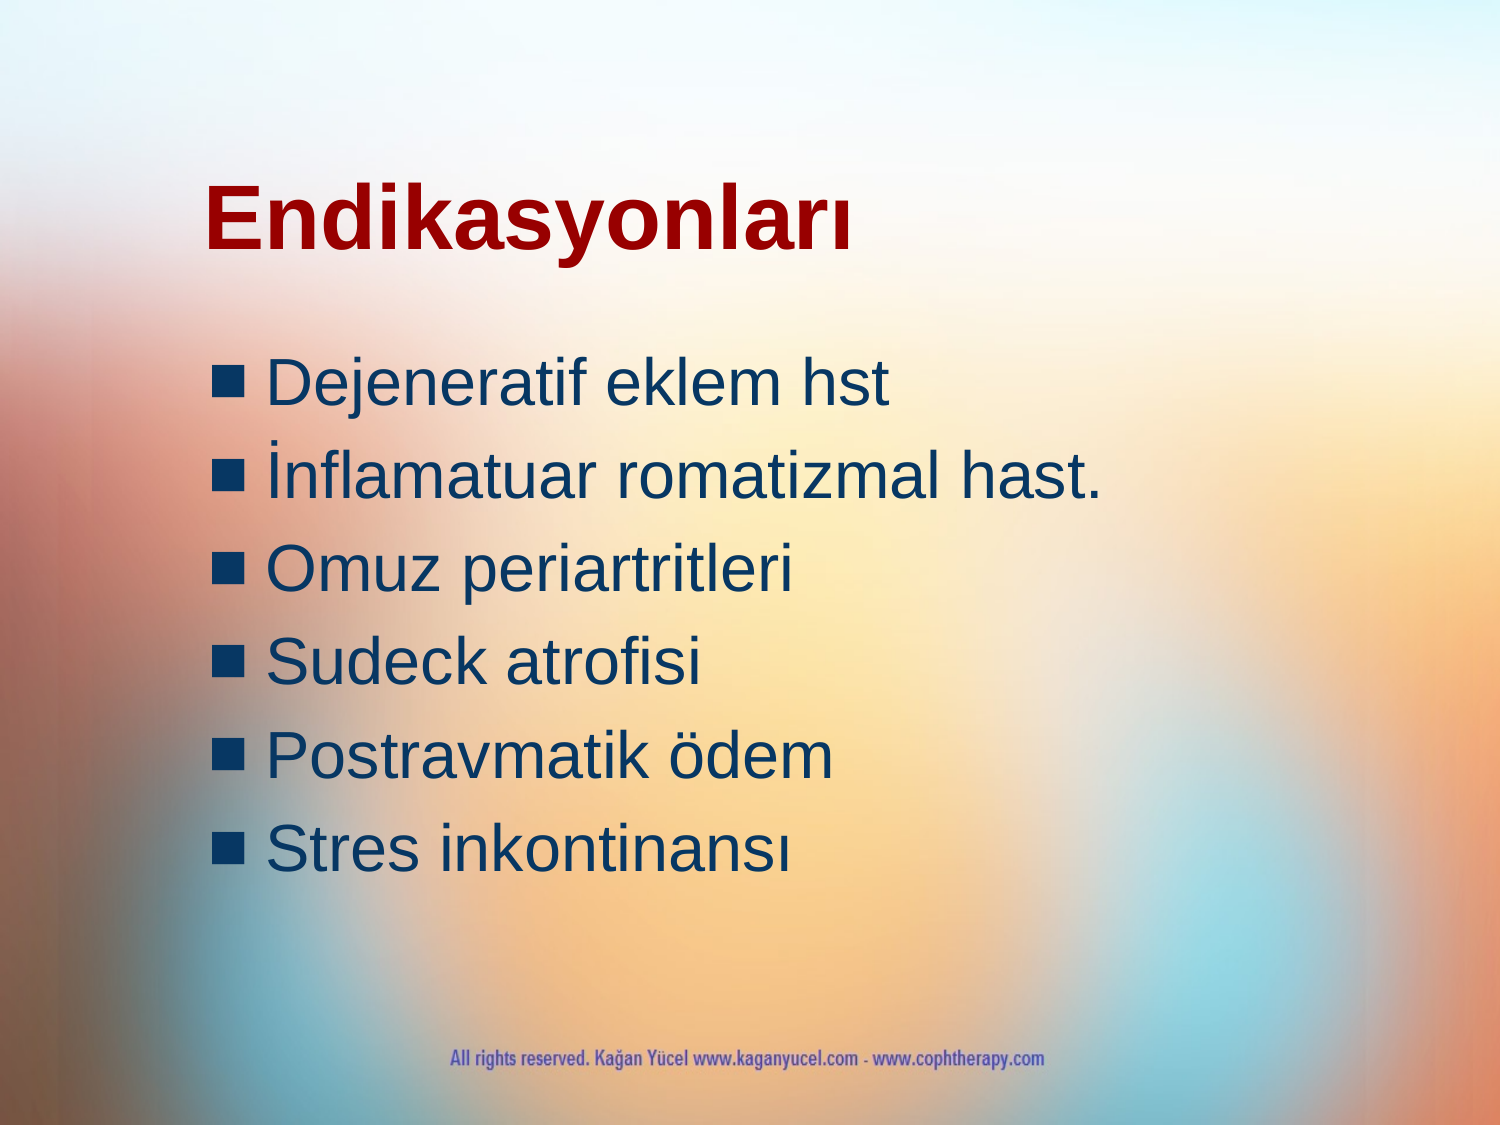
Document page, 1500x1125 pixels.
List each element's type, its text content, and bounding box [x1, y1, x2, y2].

list Dejeneratif eklem hst İnflamatuar romatizmal hast. Omuz periartritleri Sudeck atrofisi Postravmatik ödem Stres inkontinansı [193, 331, 1469, 1006]
title Endikasyonları [188, 35, 1468, 275]
picture [0, 0, 1500, 1125]
